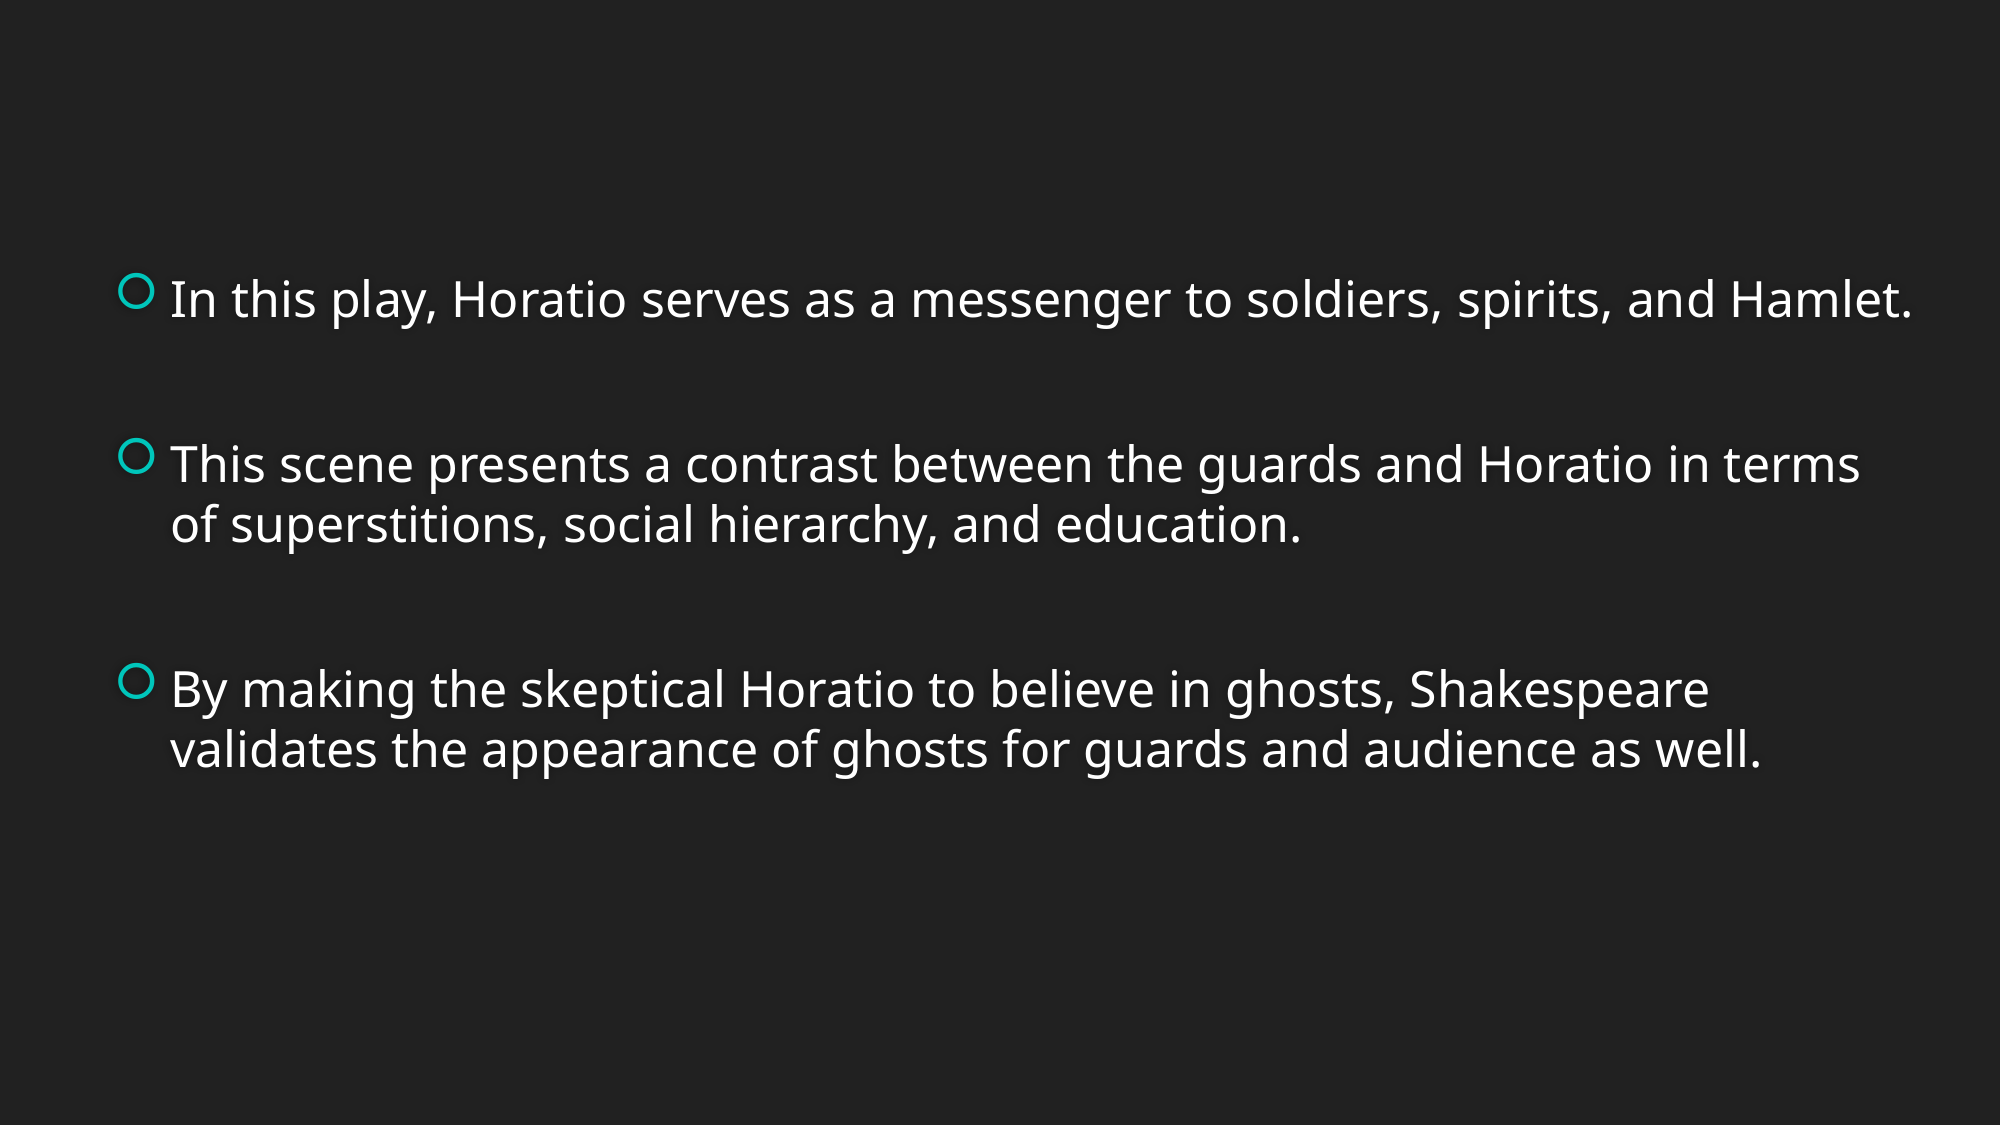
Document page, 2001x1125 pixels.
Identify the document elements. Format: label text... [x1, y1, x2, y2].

list In this play, Horatio serves as a messenger to soldiers, spirits, and Hamlet. This scene presents a contrast between the guards and Horatio in terms of superstitions, social hierarchy, and education. By making the skeptical Horatio to believe in ghosts, Shakespeare validates the appearance of ghosts for guards and audience as well. [99, 90, 1932, 1039]
